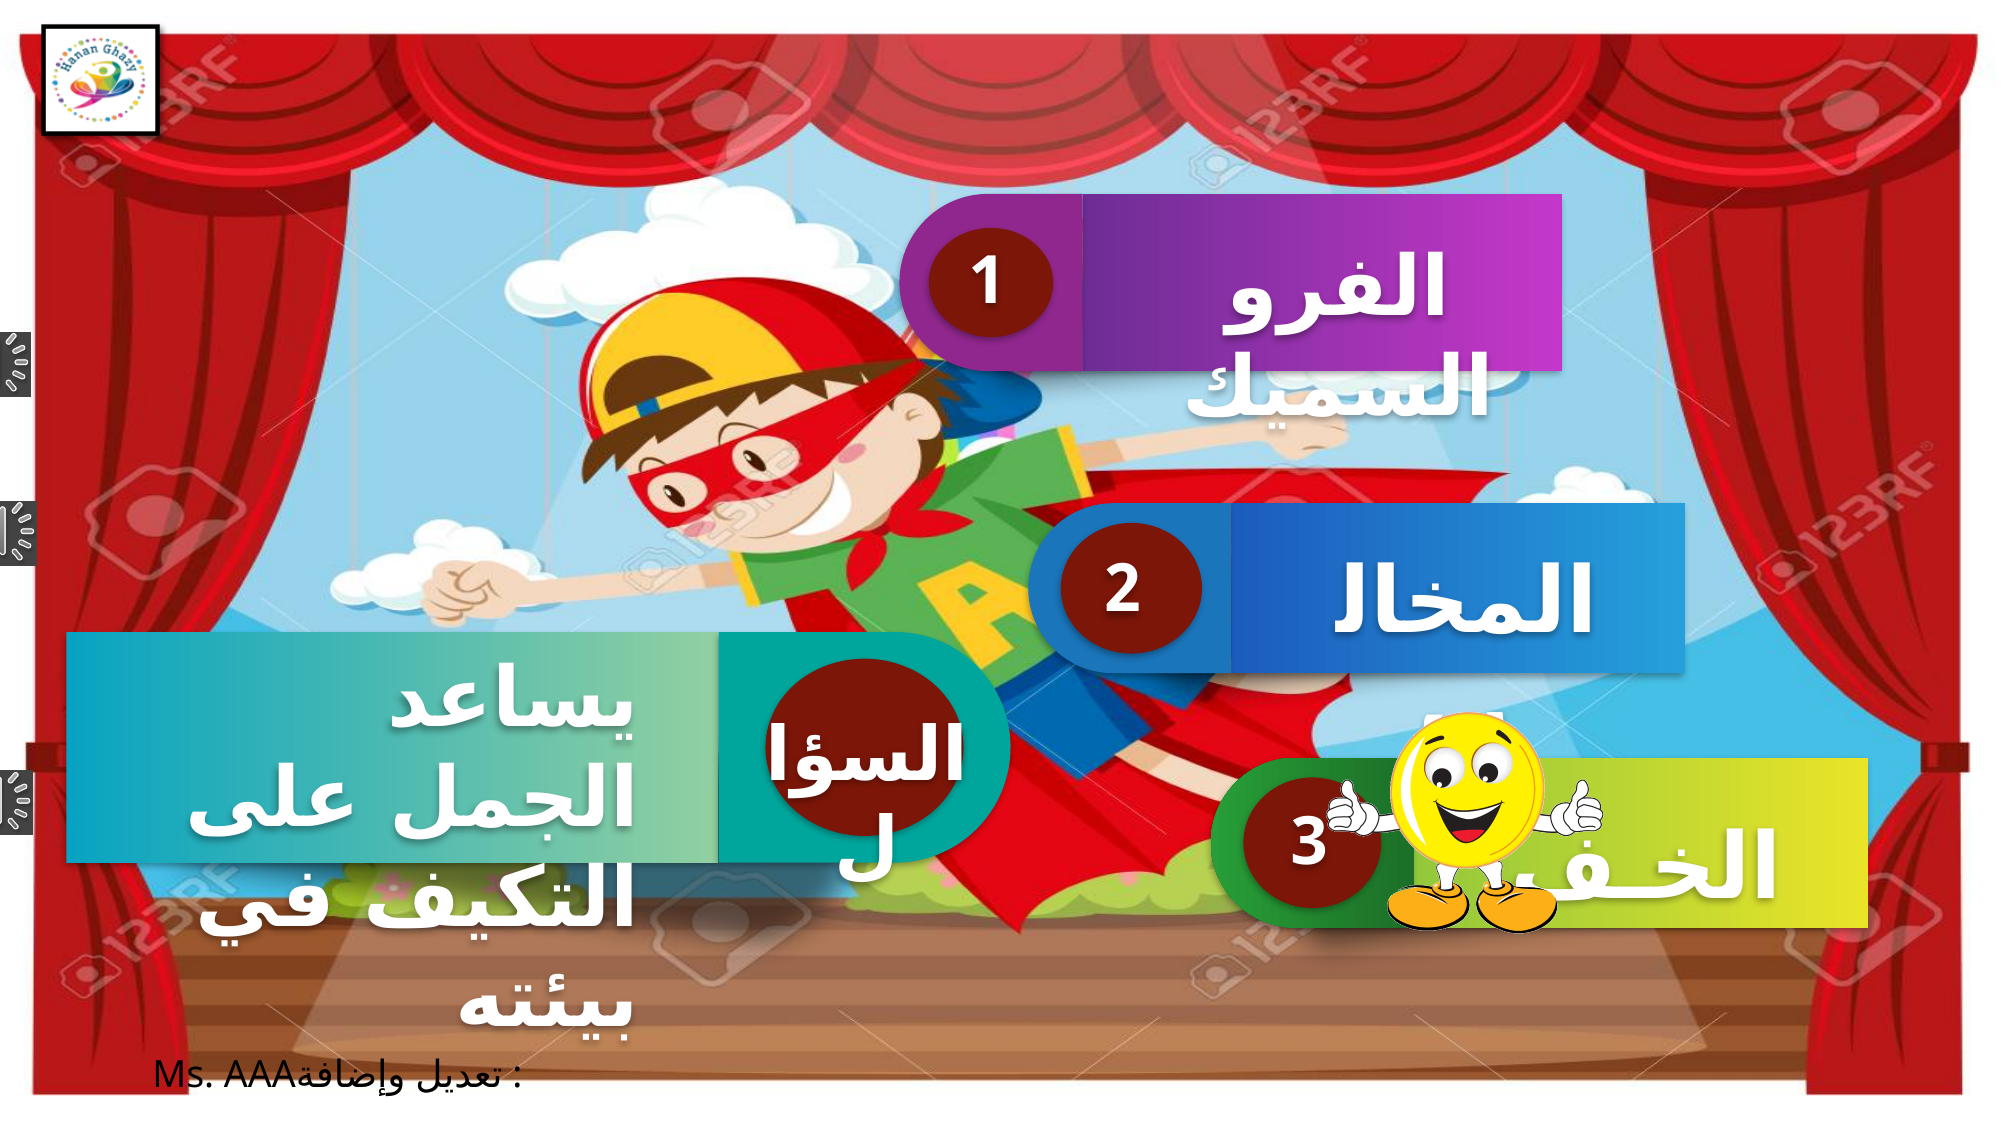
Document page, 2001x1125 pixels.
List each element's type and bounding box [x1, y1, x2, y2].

text_box [899, 193, 1562, 398]
text_box [66, 631, 1011, 1090]
picture [0, 0, 2001, 1125]
text_box [1664, 757, 1868, 955]
text_box [1210, 757, 1265, 955]
text_box [1028, 503, 1685, 704]
